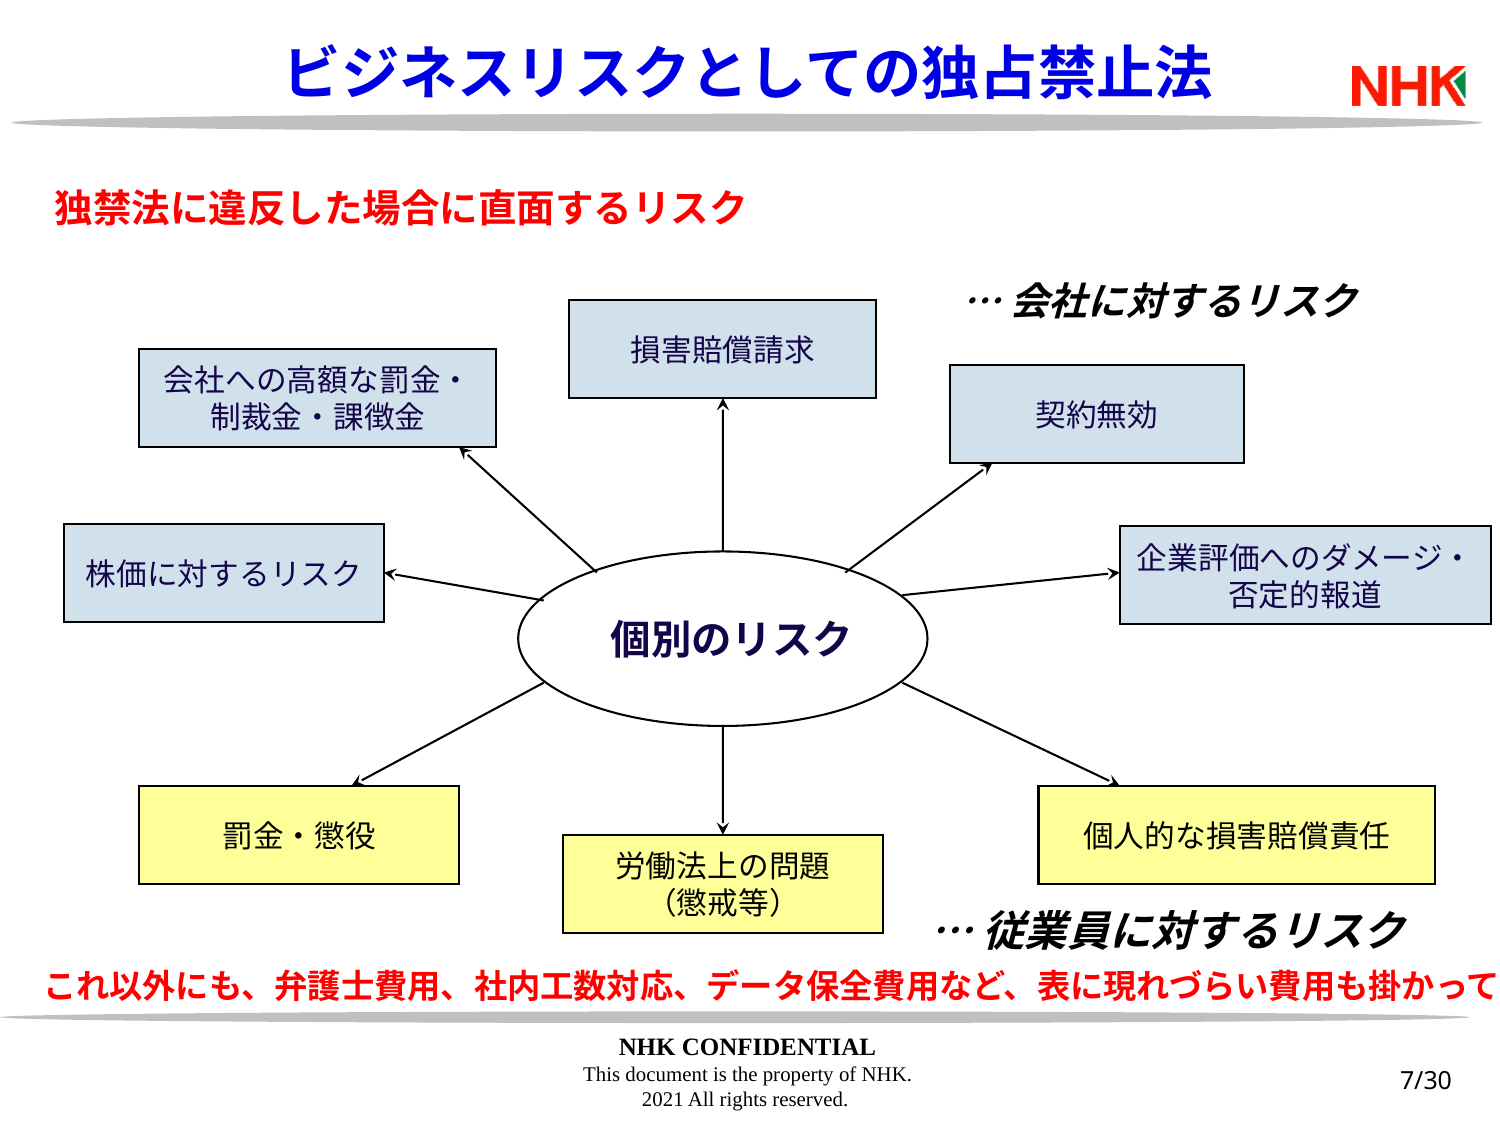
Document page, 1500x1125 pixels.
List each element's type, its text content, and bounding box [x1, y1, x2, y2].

text_box 企業評価へのダメージ・ 否定的報道 [1119, 526, 1491, 625]
text_box [716, 822, 730, 835]
text_box …会社に対するリスク [949, 269, 1448, 331]
text_box 罰金・懲役 [139, 785, 460, 884]
text_box [459, 447, 473, 461]
text_box これ以外にも、弁護士費用、社内工数対応、データ保全費用など、表に現れづらい費用も掛かっている [29, 958, 1500, 1013]
text_box 株価に対するリスク [64, 523, 384, 622]
text_box …従業員に対するリスク [916, 897, 1481, 958]
text_box [716, 398, 730, 411]
title ビジネスリスクとしての独占禁止法 [62, 28, 1434, 85]
text_box [383, 568, 398, 581]
text_box 損害賠償請求 [569, 299, 877, 399]
text_box 契約無効 [949, 364, 1244, 463]
text_box [1108, 774, 1120, 785]
text_box [978, 462, 993, 476]
text_box 個別のリスク [518, 551, 928, 726]
text_box 個人的な損害賠償責任 [1038, 785, 1436, 884]
text_box [351, 774, 366, 786]
list [98, 245, 1398, 865]
text_box 労働法上の問題 （懲戒等） [562, 834, 883, 933]
text_box 会社への高額な罰金・ 制裁金・課徴金 [139, 349, 497, 448]
picture [1352, 66, 1466, 106]
text_box [1106, 567, 1120, 580]
text_box 独禁法に違反した場合に直面するリスク [40, 176, 792, 238]
slide_number 7/30 [1369, 1046, 1483, 1102]
